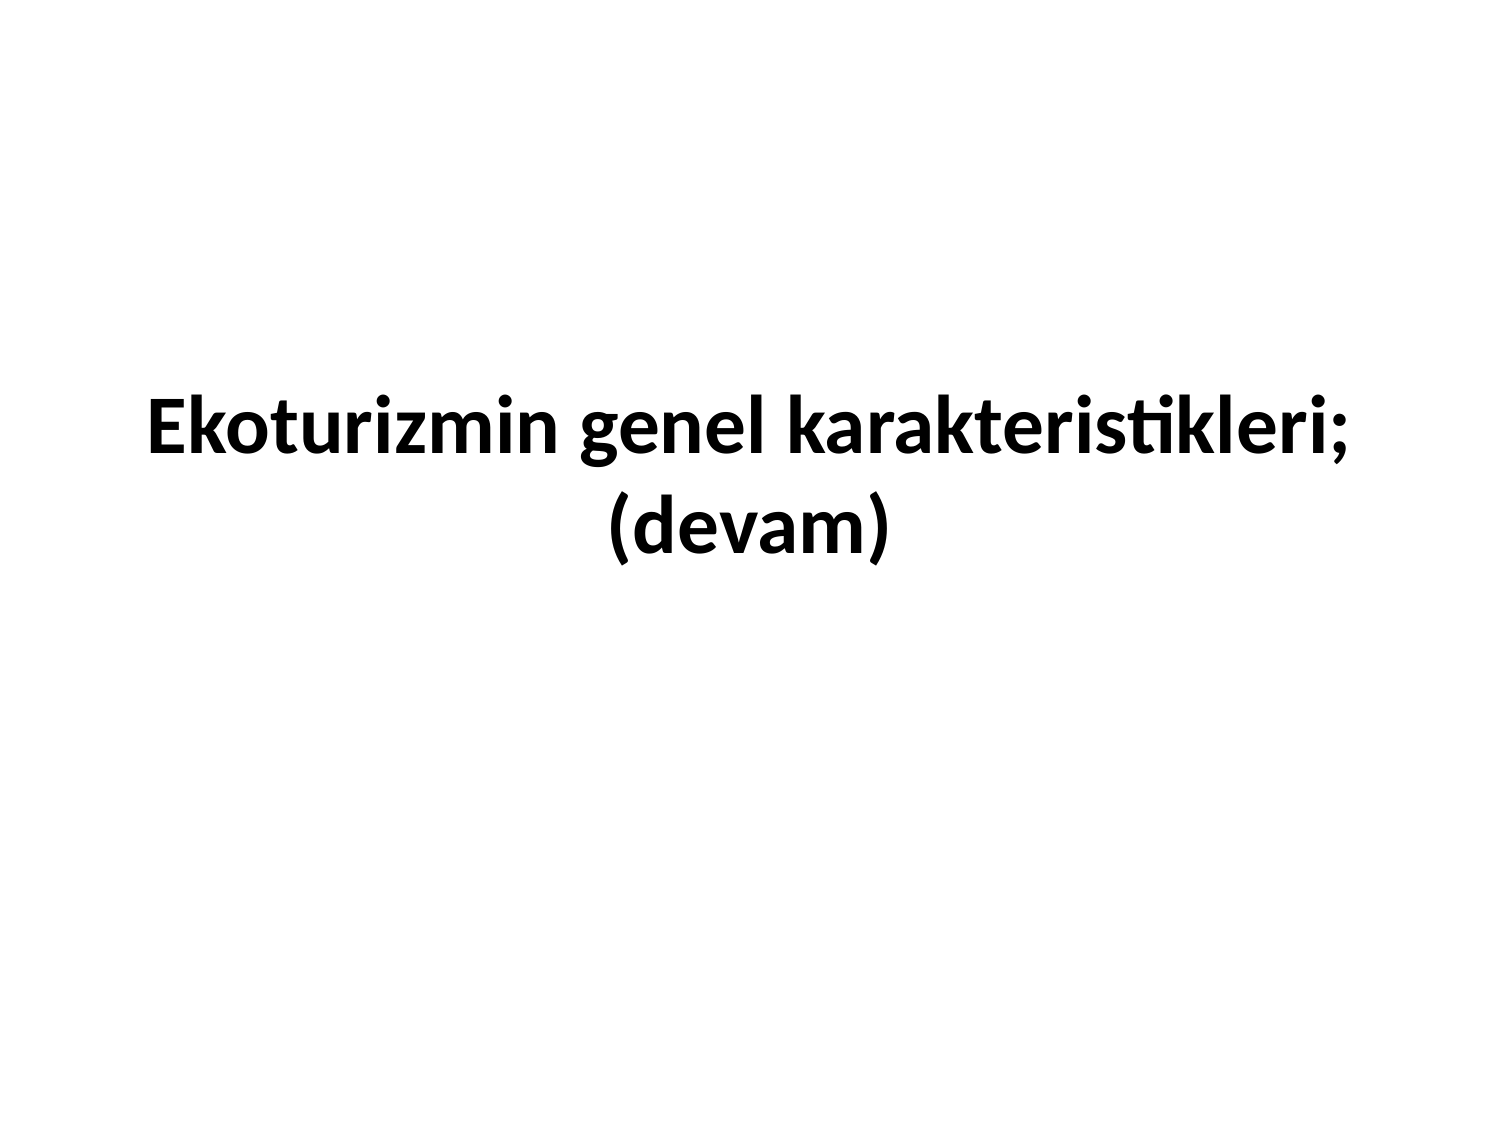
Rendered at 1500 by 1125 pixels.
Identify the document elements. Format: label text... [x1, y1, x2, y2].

title Ekoturizmin genel karakteristikleri; (devam) [112, 349, 1388, 591]
